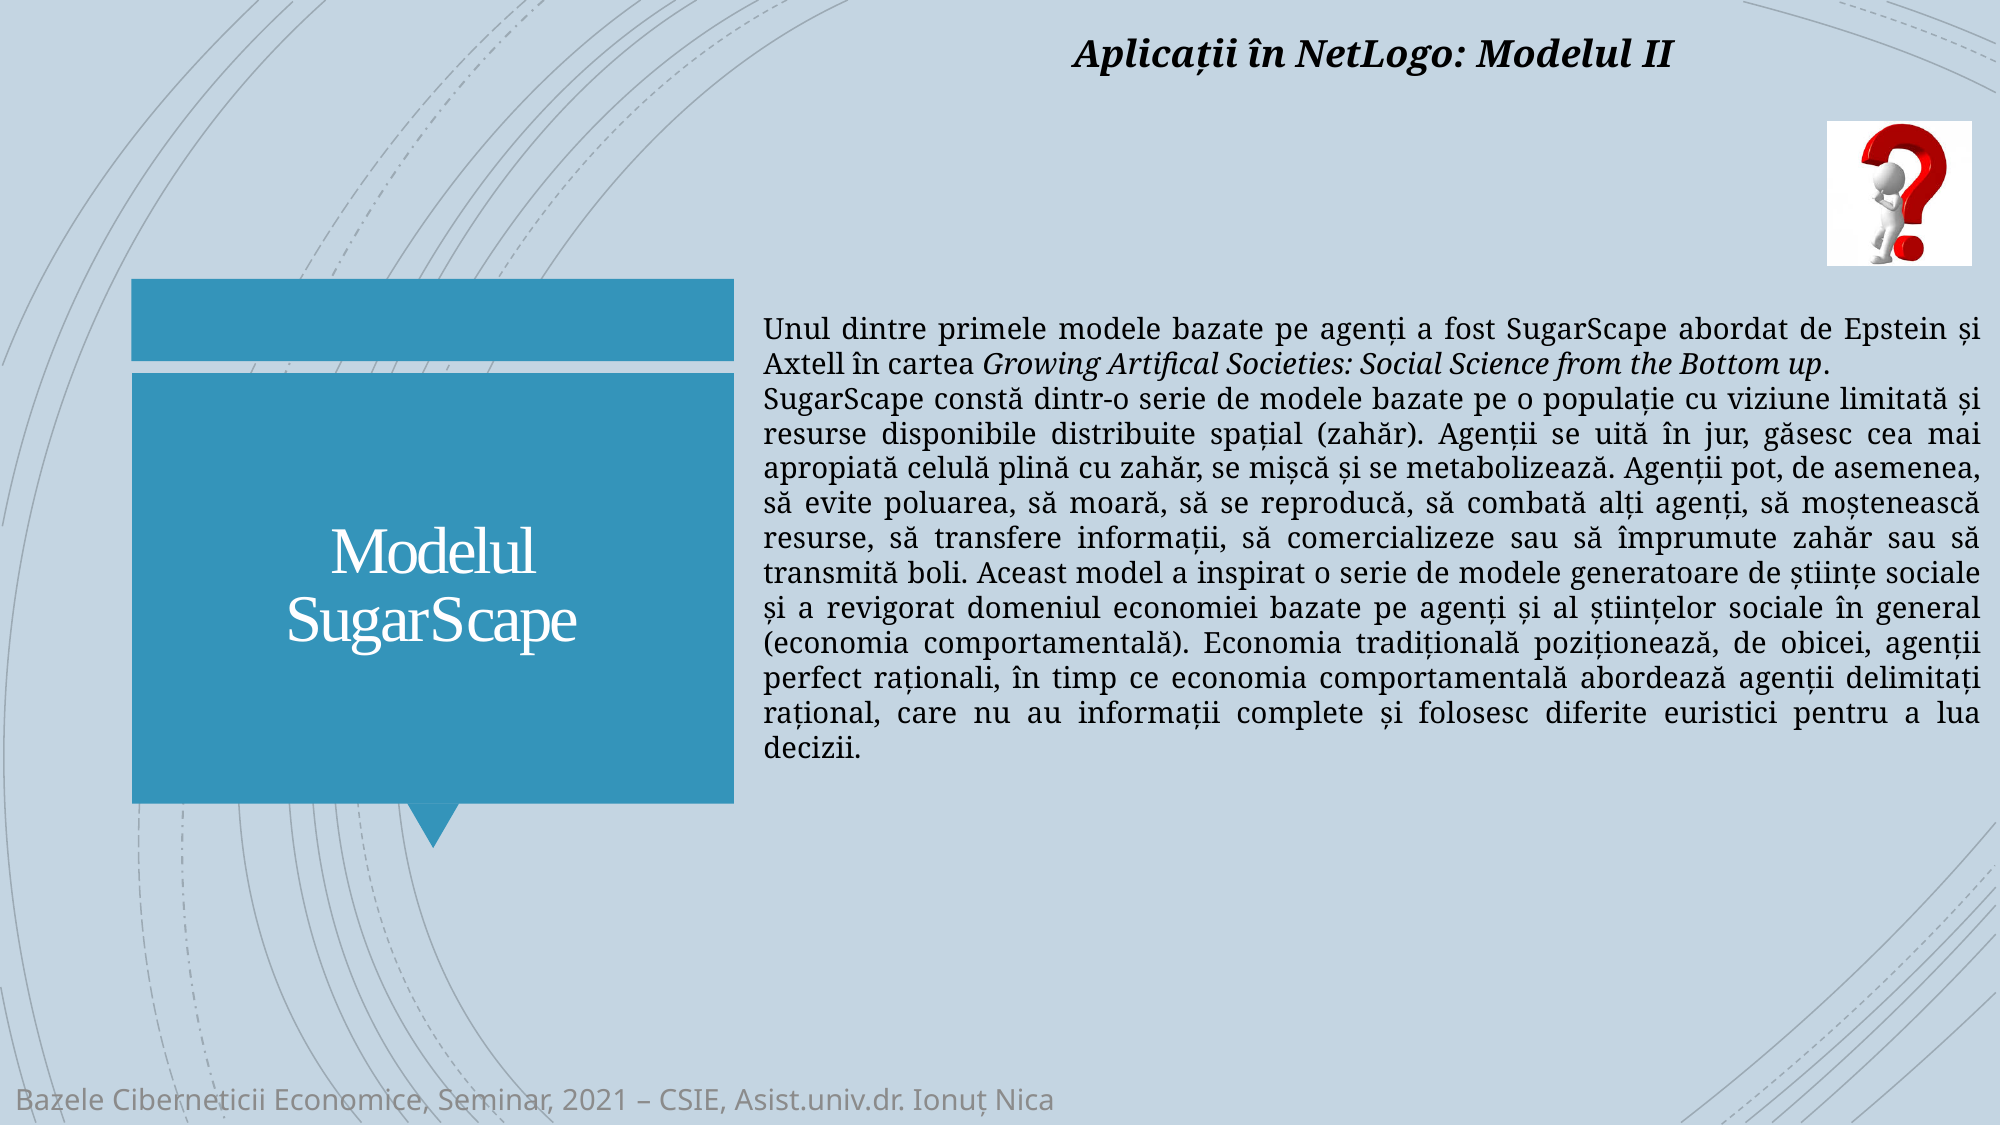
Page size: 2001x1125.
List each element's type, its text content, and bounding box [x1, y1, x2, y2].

text_box Unul dintre primele modele bazate pe agenți a fost SugarScape abordat de Epstein și Axtell în cartea Growing Artifical Societies: Social Science from the Bottom up. SugarScape constă dintr-o serie de modele bazate pe o populație cu viziune limitată și resurse disponibile distribuite spațial (zahăr). Agenții se uită în jur, găsesc cea mai apropiată celulă plină cu zahăr, se mișcă și se metabolizează. Agenții pot, de asemenea, să evite poluarea, să moară, să se reproducă, să combată alți agenți, să moștenească resurse, să transfere informații, să comercializeze sau să împrumute zahăr sau să transmită boli. Aceast model a inspirat o serie de modele generatoare de științe sociale și a revigorat domeniul economiei bazate pe agenți și al științelor sociale în general (economia comportamentală). Economia tradițională poziționează, de obicei, agenții perfect raționali, în timp ce economia comportamentală abordează agenții delimitați rațional, care nu au informații complete și folosesc diferite euristici pentru a lua decizii. [748, 302, 1997, 807]
footer Bazele Ciberneticii Economice, Seminar, 2021 – CSIE, Asist.univ.dr. Ionuț Nica [0, 1068, 1114, 1125]
picture [1827, 120, 1972, 266]
title Modelul SugarScape [145, 385, 720, 789]
text_box Aplicații în NetLogo: Modelul II [1058, 23, 1688, 83]
